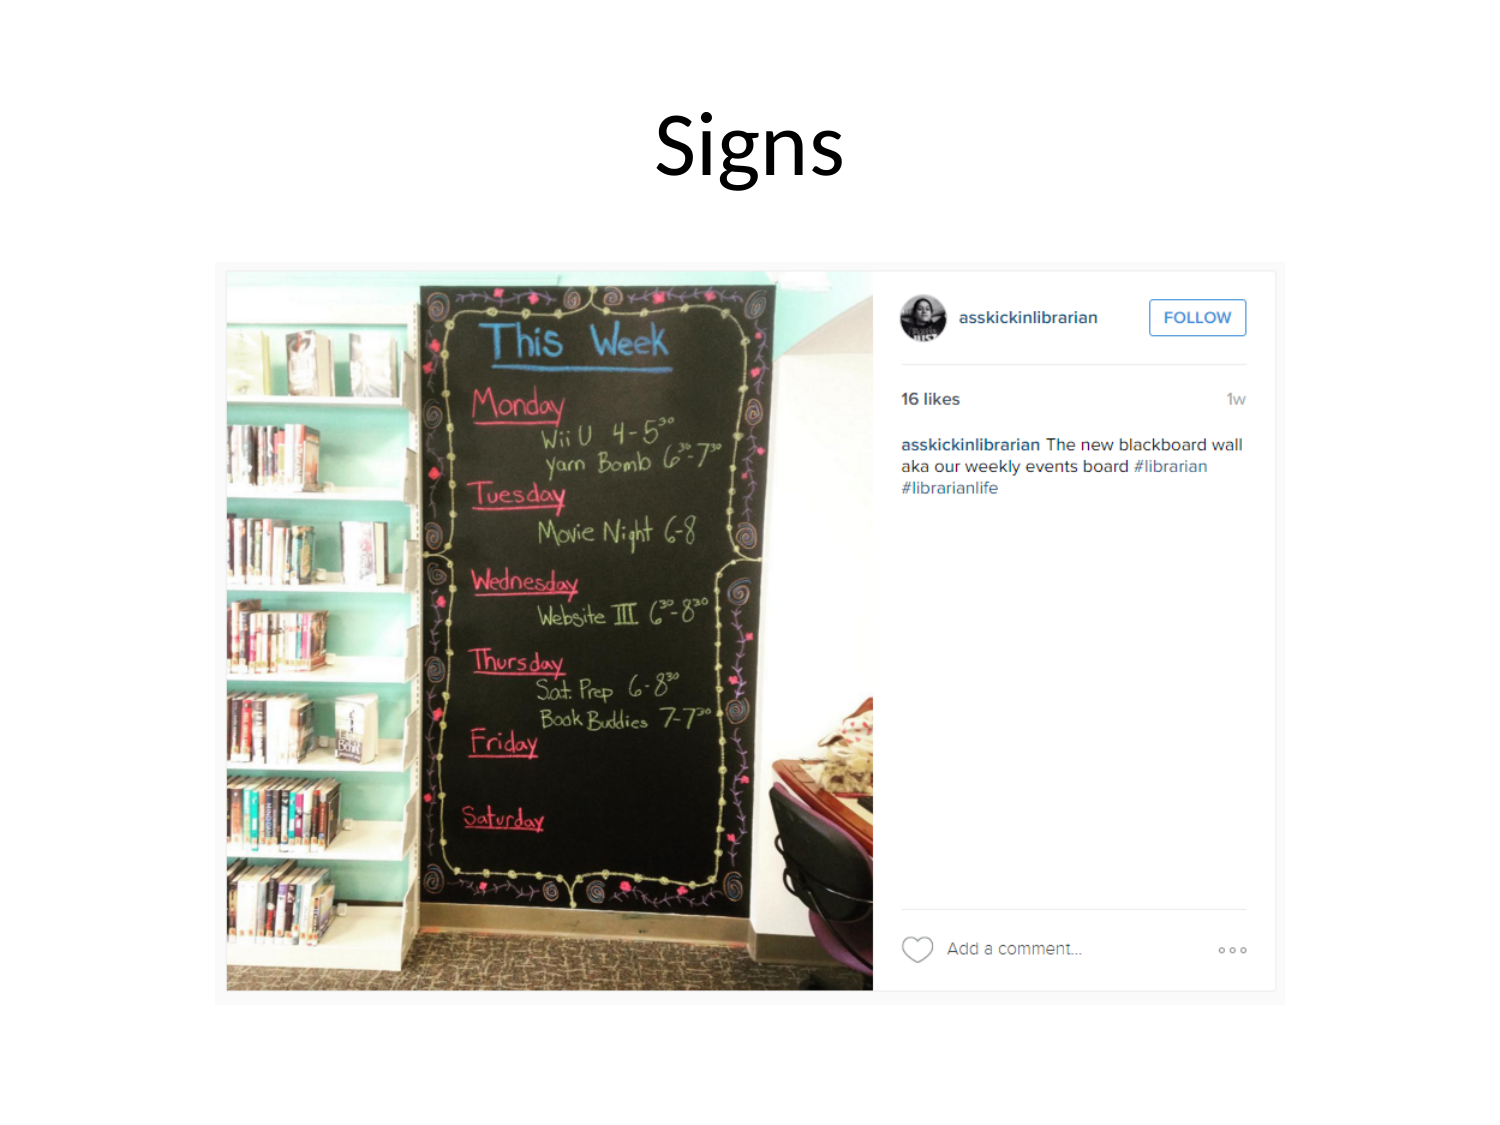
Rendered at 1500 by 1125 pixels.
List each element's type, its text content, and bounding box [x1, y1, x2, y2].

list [215, 262, 1285, 1006]
title Signs [75, 45, 1425, 233]
